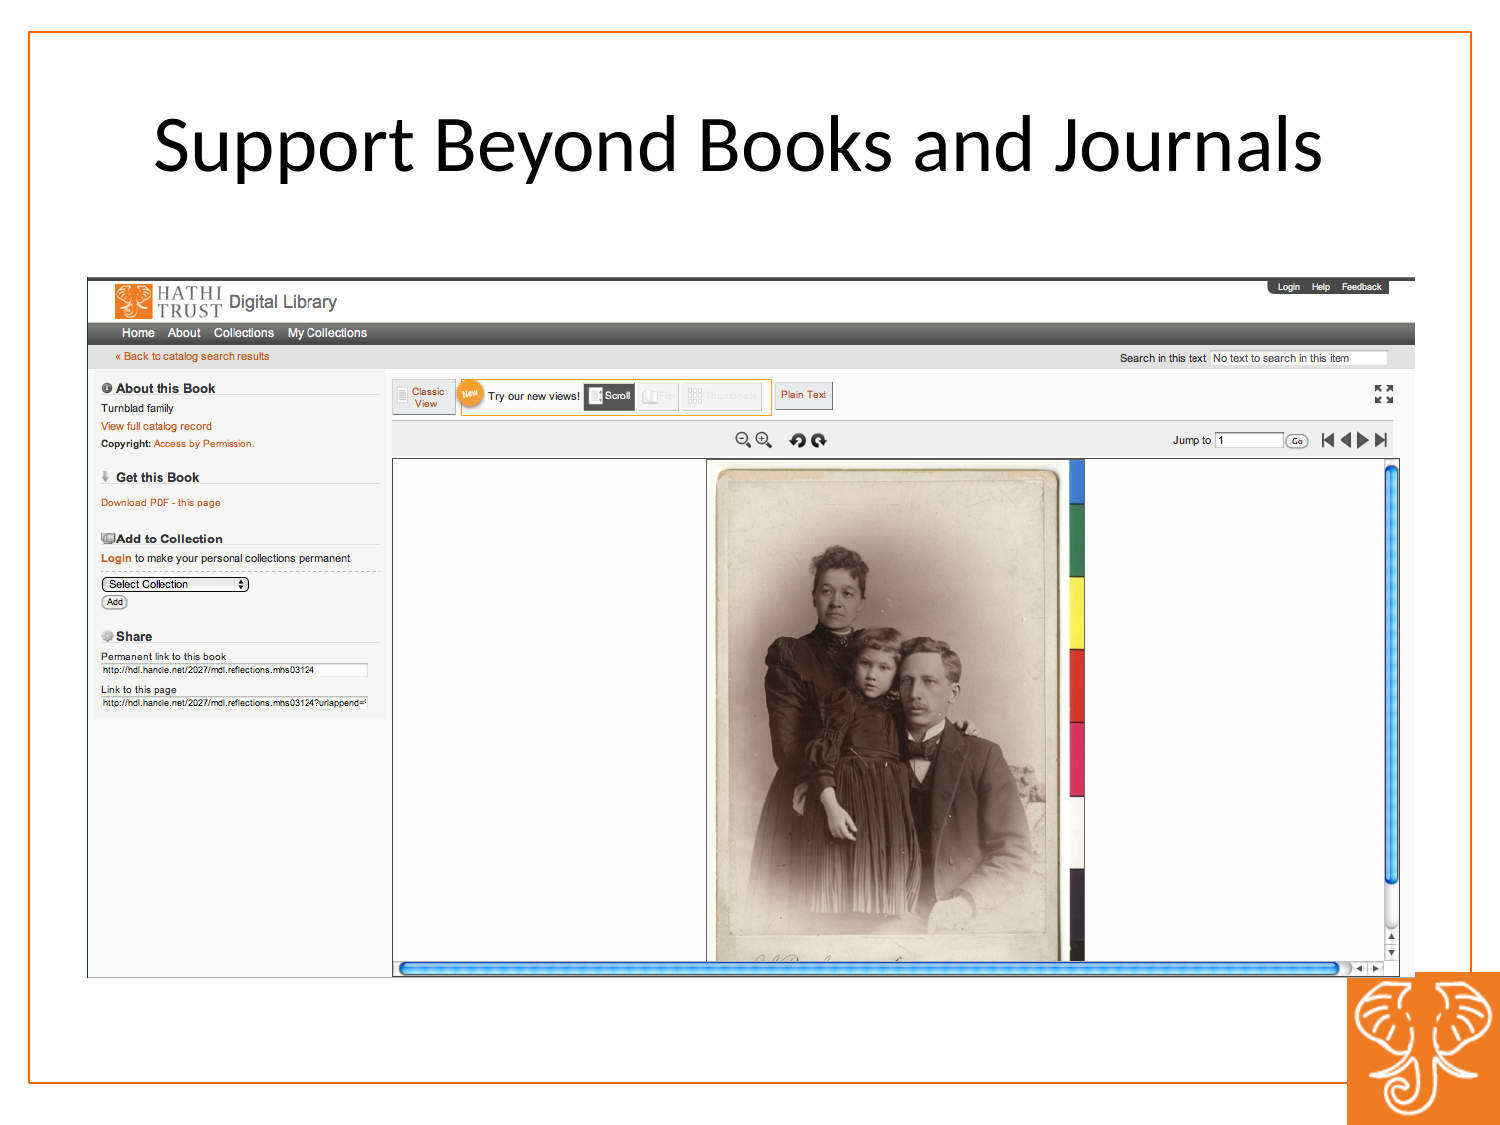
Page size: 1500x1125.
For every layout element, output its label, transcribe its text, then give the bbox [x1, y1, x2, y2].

picture [86, 277, 1500, 1125]
title Support Beyond Books and Journals [64, 45, 1415, 233]
